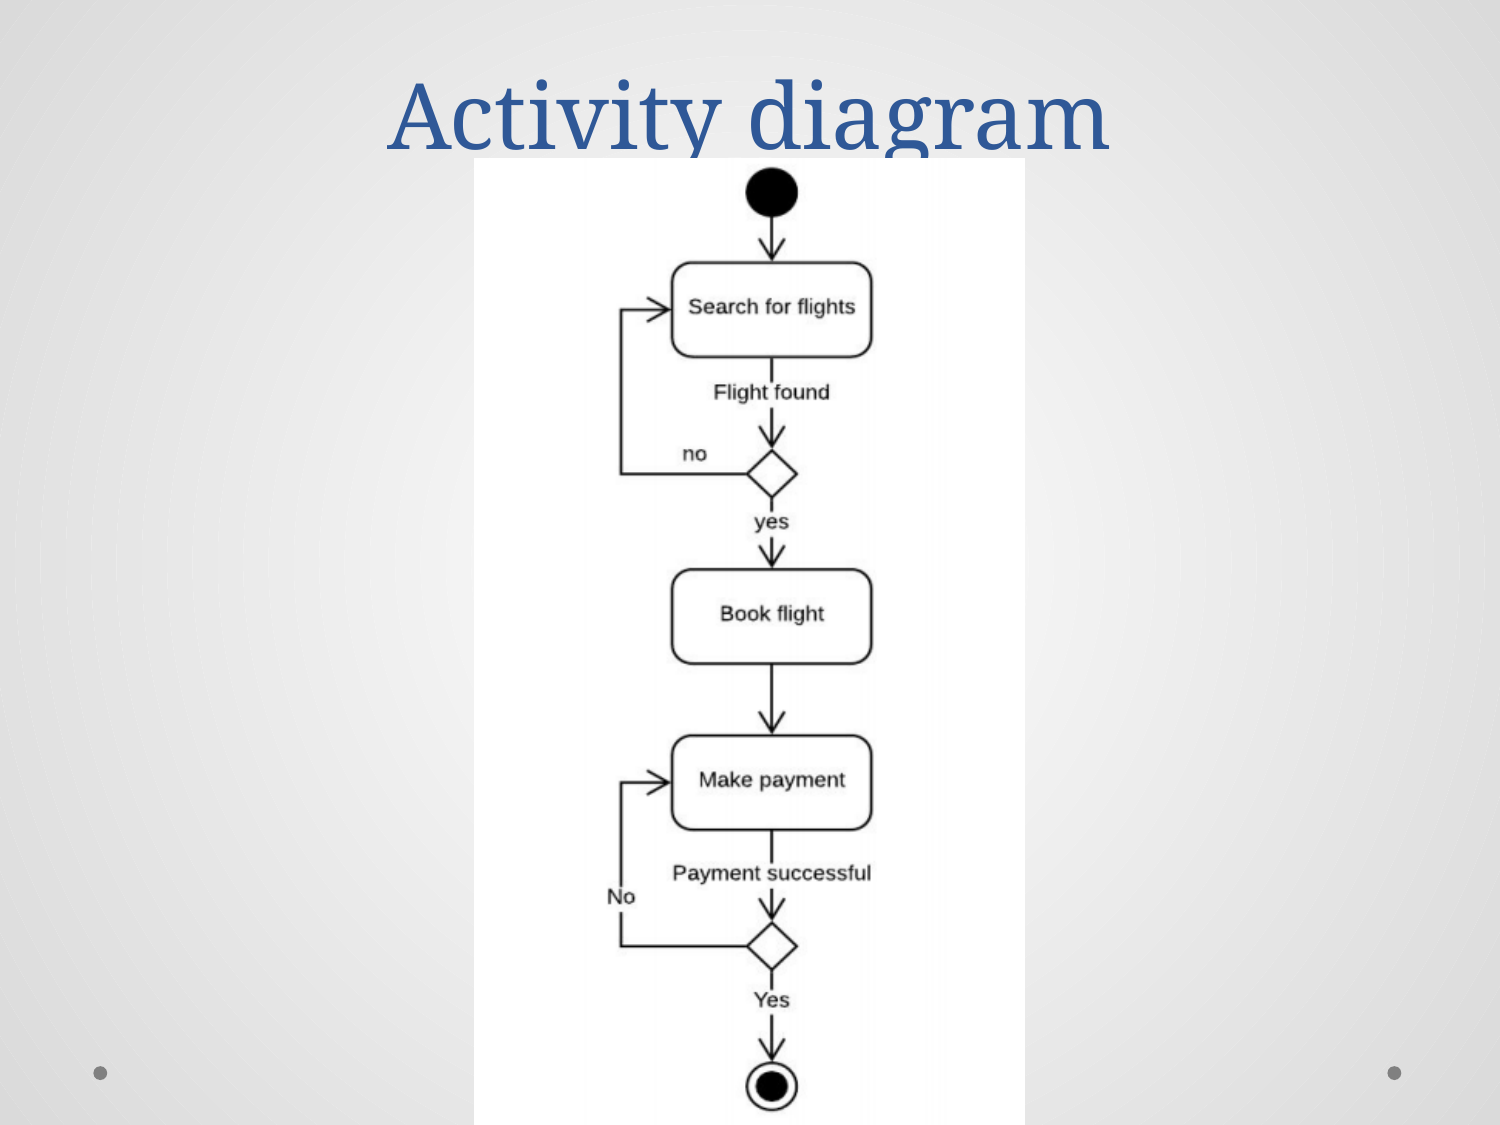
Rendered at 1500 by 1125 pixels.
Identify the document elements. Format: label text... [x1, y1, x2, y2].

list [474, 158, 1026, 1125]
title Activity diagram [75, 0, 1425, 175]
